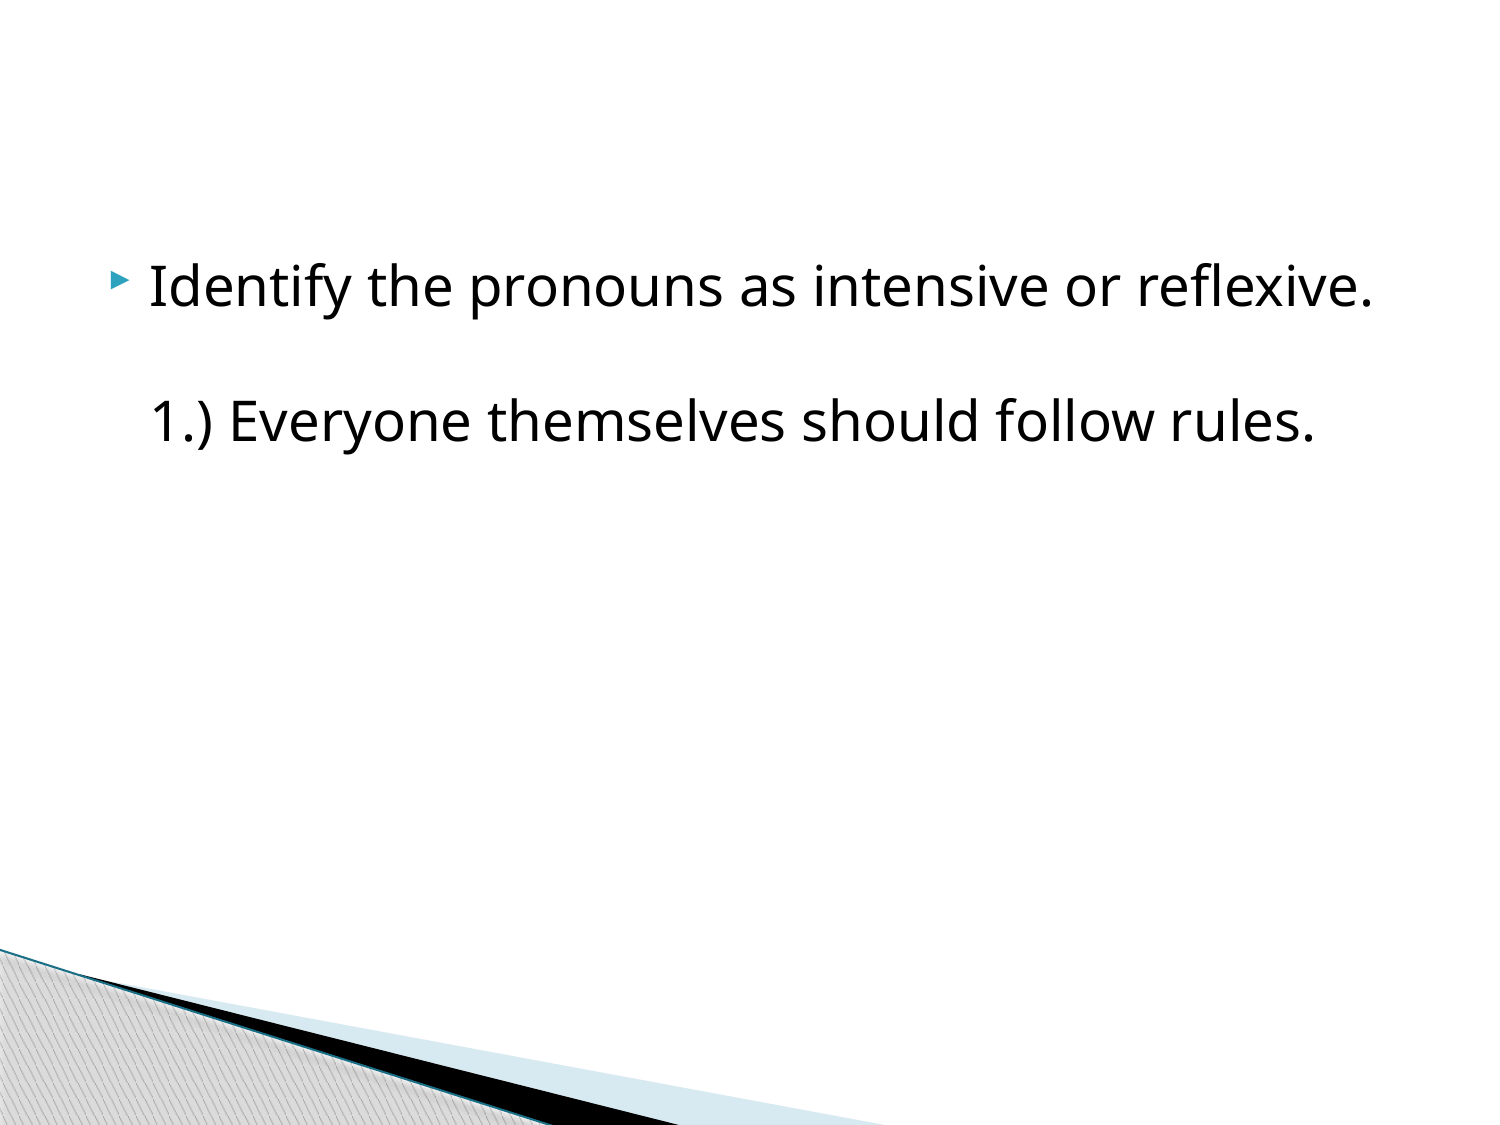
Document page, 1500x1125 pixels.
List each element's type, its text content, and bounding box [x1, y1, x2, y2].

list Identify the pronouns as intensive or reflexive. 1.) Everyone themselves should follow rules. [75, 243, 1425, 986]
